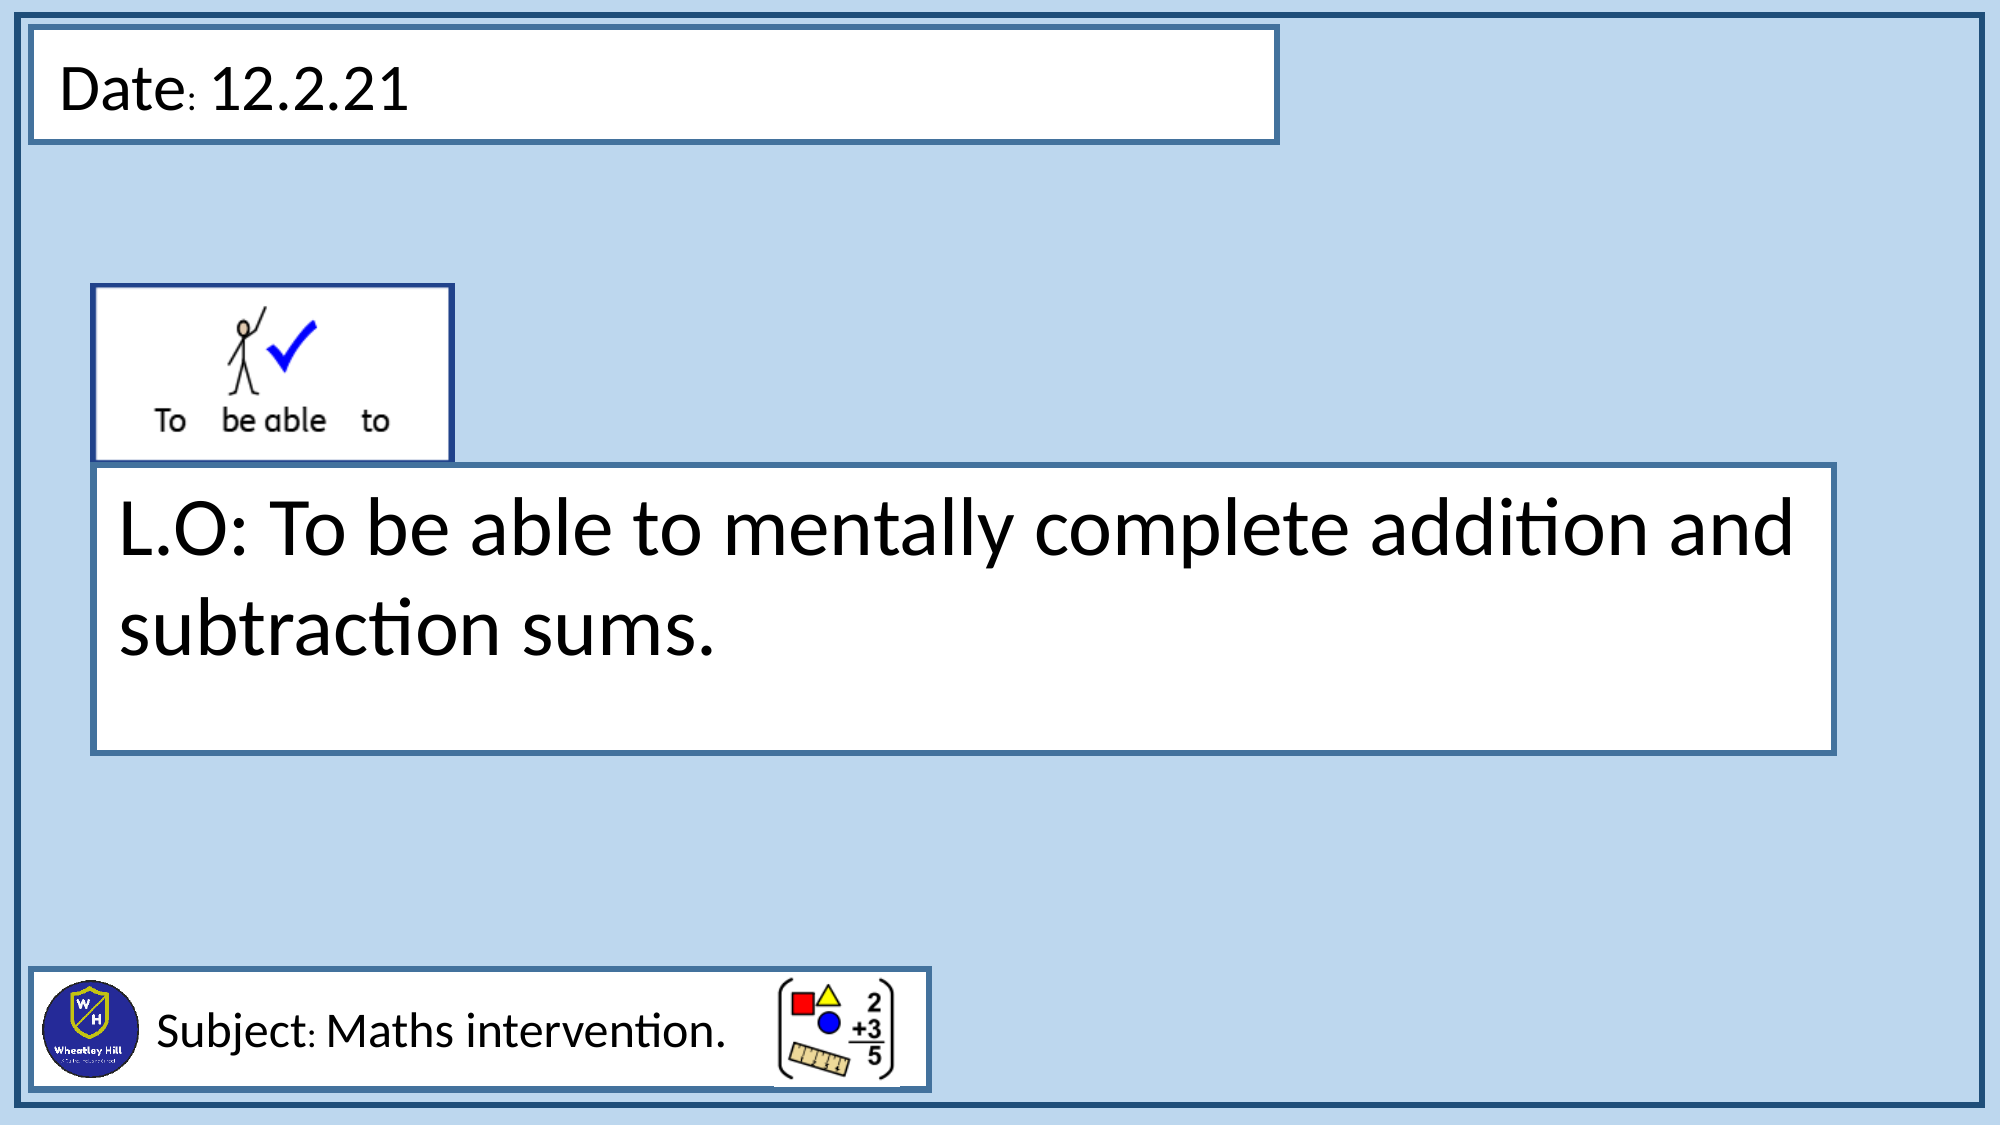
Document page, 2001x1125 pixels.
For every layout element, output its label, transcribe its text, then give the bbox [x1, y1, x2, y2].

picture [774, 974, 900, 1087]
text_box [92, 464, 1835, 754]
picture [42, 980, 142, 1079]
picture [90, 283, 455, 465]
text_box L.O: To be able to mentally complete addition and subtraction sums. [104, 464, 1816, 680]
text_box [16, 14, 1983, 1106]
text_box Subject: Maths intervention. [142, 989, 774, 1065]
text_box [30, 968, 930, 1091]
text_box [30, 26, 1278, 143]
text_box Date: 12.2.21 [44, 36, 1264, 132]
